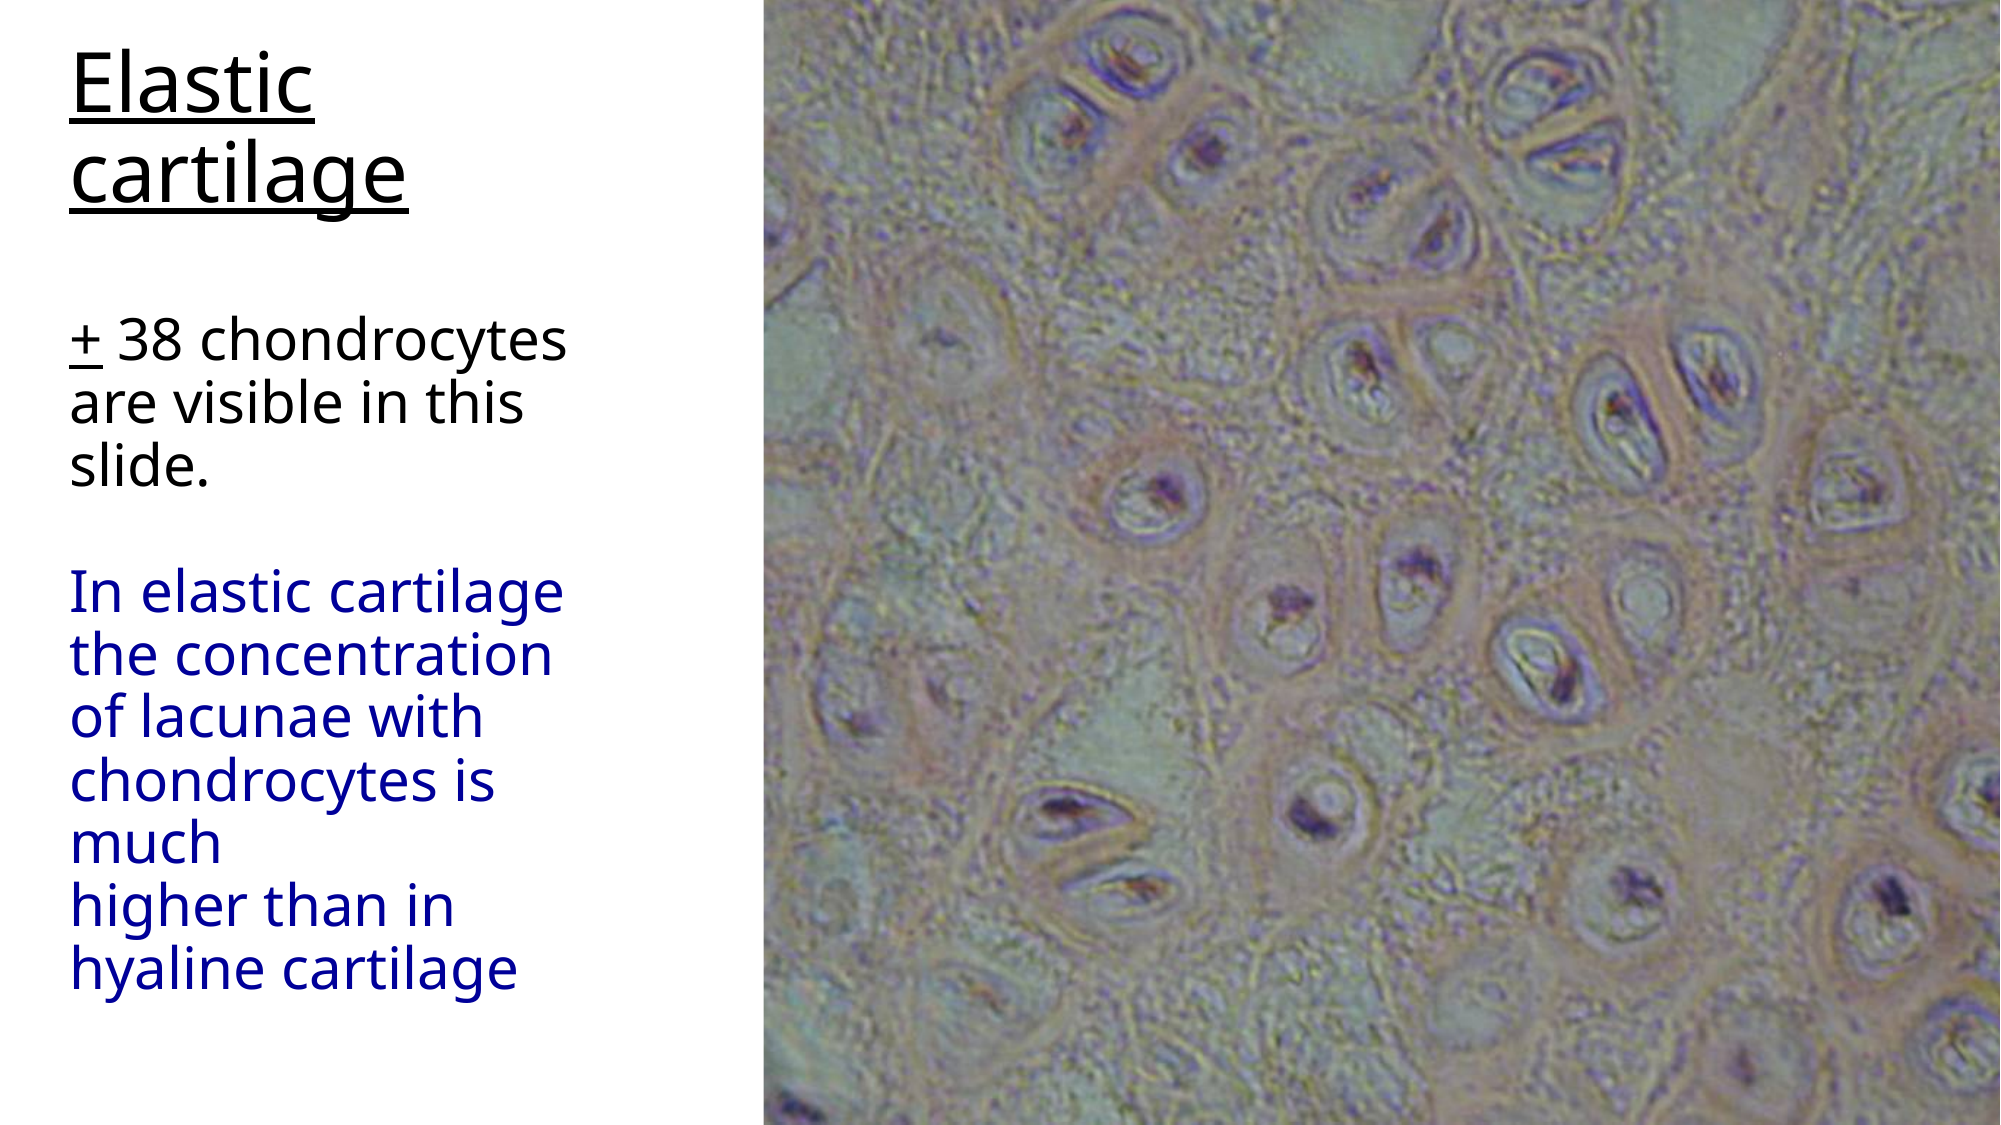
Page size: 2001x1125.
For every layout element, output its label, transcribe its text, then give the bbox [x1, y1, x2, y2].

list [763, 0, 2000, 1125]
title Elastic cartilage + 38 chondrocytes are visible in this slide. In elastic cartilage the concentration of lacunae with chondrocytes is much higher than in hyaline cartilage [54, 406, 609, 1010]
